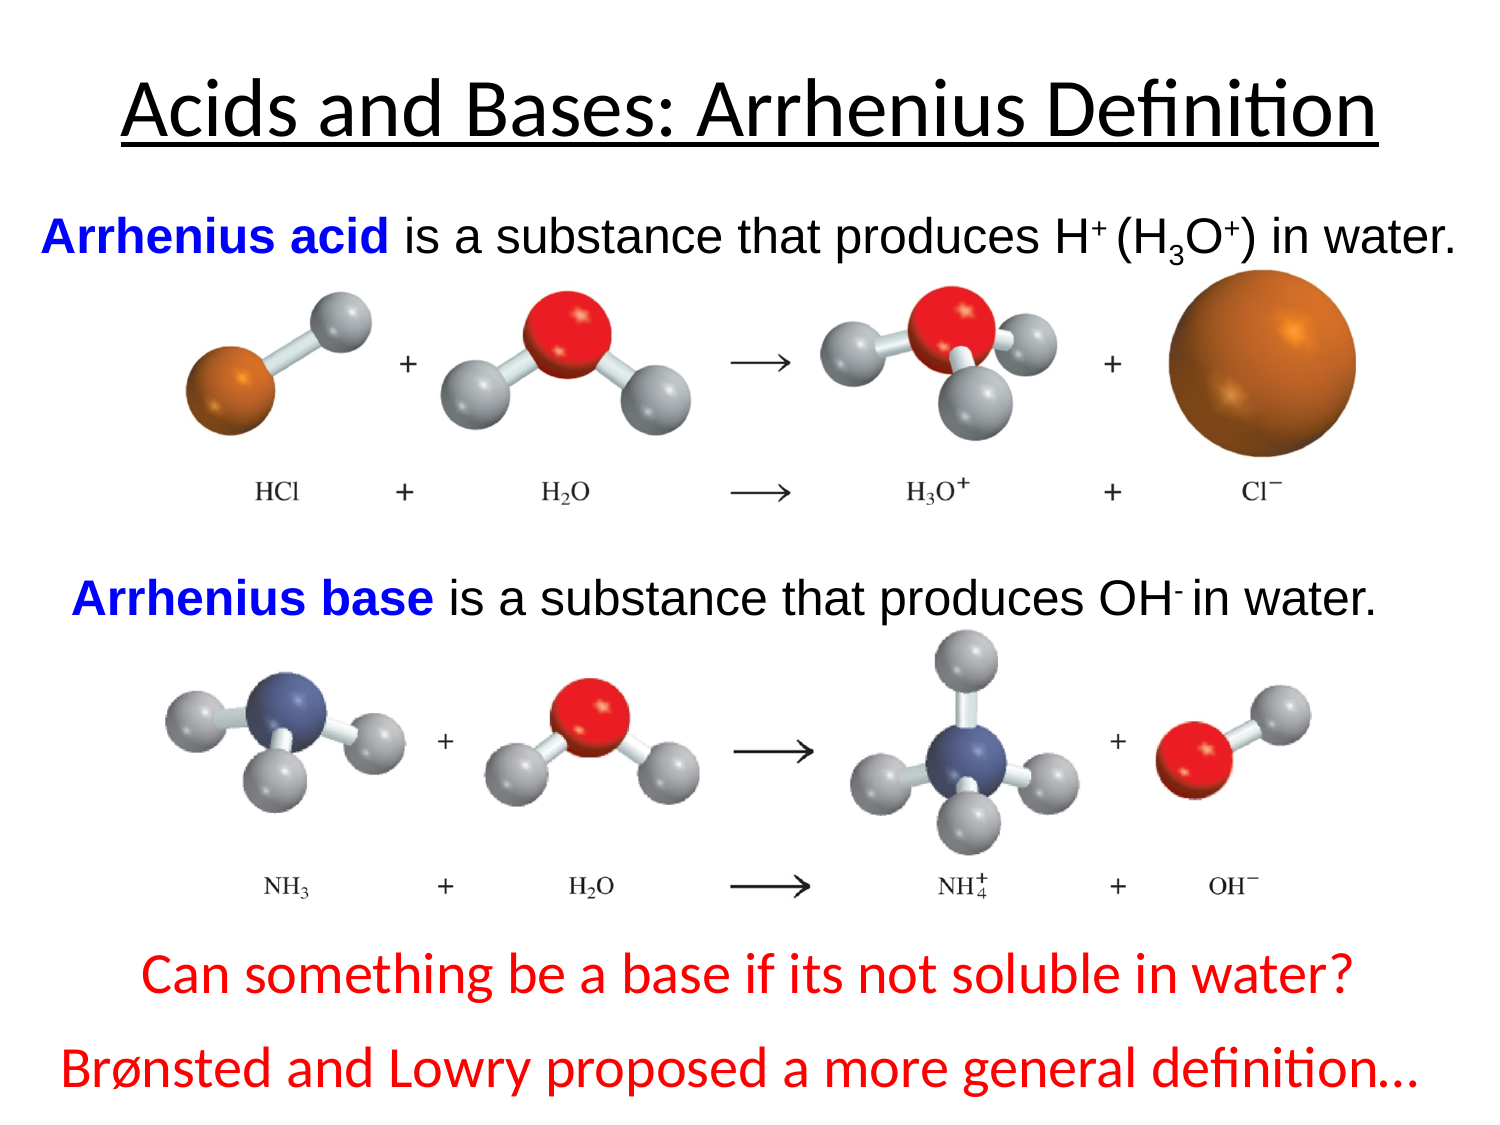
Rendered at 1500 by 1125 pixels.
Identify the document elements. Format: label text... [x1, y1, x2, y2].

text_box Arrhenius base is a substance that produces OH- in water. [56, 558, 1394, 634]
picture [185, 247, 1358, 527]
text_box Brønsted and Lowry proposed a more general definition… [45, 1022, 1458, 1107]
picture [164, 608, 1327, 907]
text_box Can something be a base if its not soluble in water? [115, 927, 1382, 1013]
text_box Arrhenius acid is a substance that produces H+ (H3O+) in water. [25, 195, 1473, 279]
text_box Acids and Bases: Arrhenius Definition [37, 0, 1463, 206]
